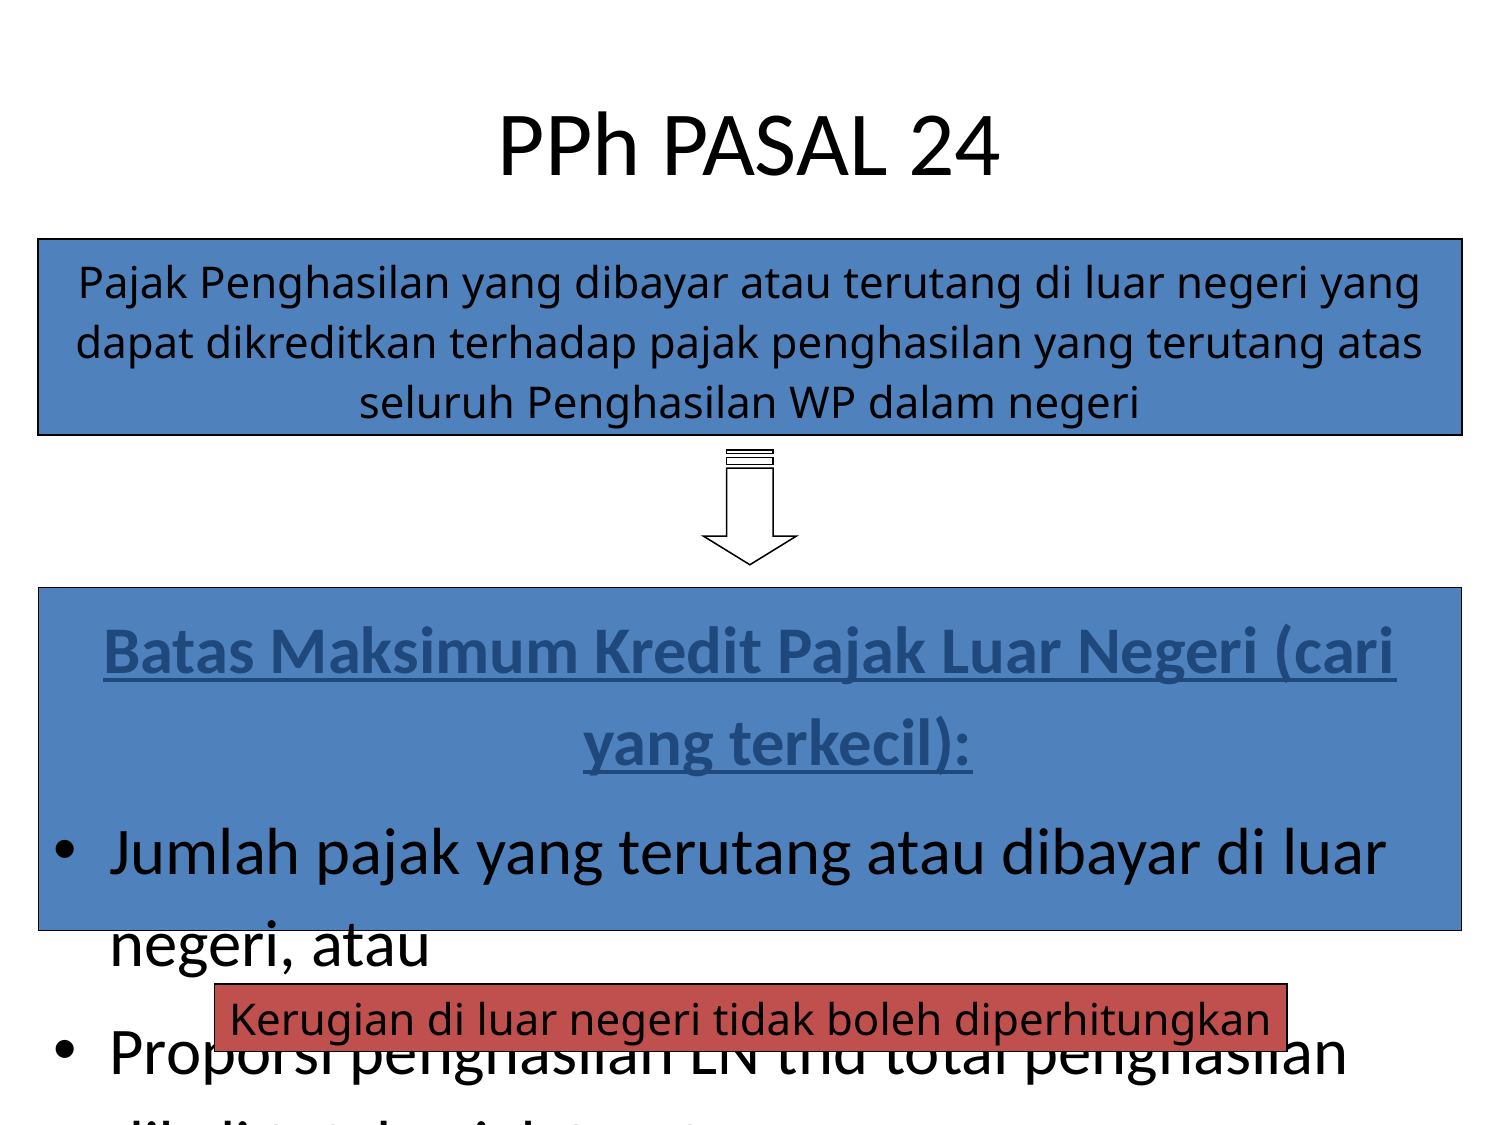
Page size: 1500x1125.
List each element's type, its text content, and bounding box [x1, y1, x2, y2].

text_box Pajak Penghasilan yang dibayar atau terutang di luar negeri yang dapat dikreditkan terhadap pajak penghasilan yang terutang atas seluruh Penghasilan WP dalam negeri [37, 238, 1462, 436]
text_box Kerugian di luar negeri tidak boleh diperhitungkan [214, 984, 1288, 1052]
text_box [703, 468, 797, 565]
text_box [726, 457, 774, 465]
text_box [726, 450, 774, 454]
title PPh PASAL 24 [75, 45, 1425, 233]
list Batas Maksimum Kredit Pajak Luar Negeri (cari yang terkecil): Jumlah pajak yang terutang atau dibayar di luar negeri, atau Proporsi penghasilan LN thd total penghasilan dikali total pajak terutang. Jumlah pajak terutang untuk seluruh penghasilan kena pajak (dalam hal penghasilan kena pajak lebih kecil dari penghasilan di luar negeri). [38, 587, 1462, 931]
